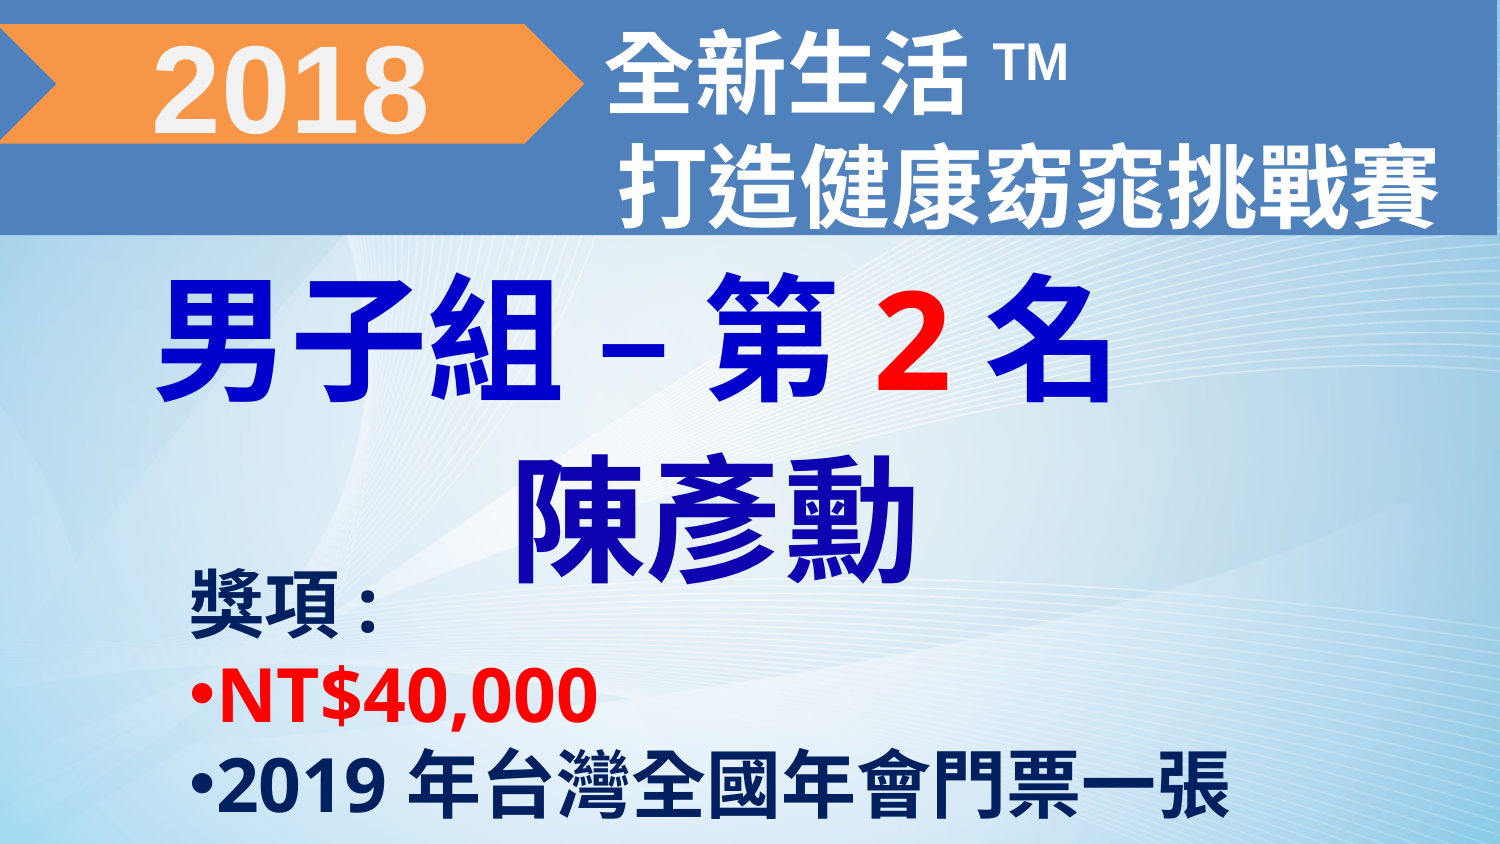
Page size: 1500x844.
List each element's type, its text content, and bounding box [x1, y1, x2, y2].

text_box 男子組 – 第2名 [128, 245, 1304, 359]
text_box 2018 [0, 24, 585, 144]
text_box 獎項: NT$40,000 2019年台灣全國年會門票一張 [174, 549, 1400, 835]
text_box 全新生活TM 打造健康窈窕挑戰賽 [0, 0, 1499, 237]
picture [0, 0, 1500, 844]
text_box 陳彥勳 [494, 426, 937, 607]
